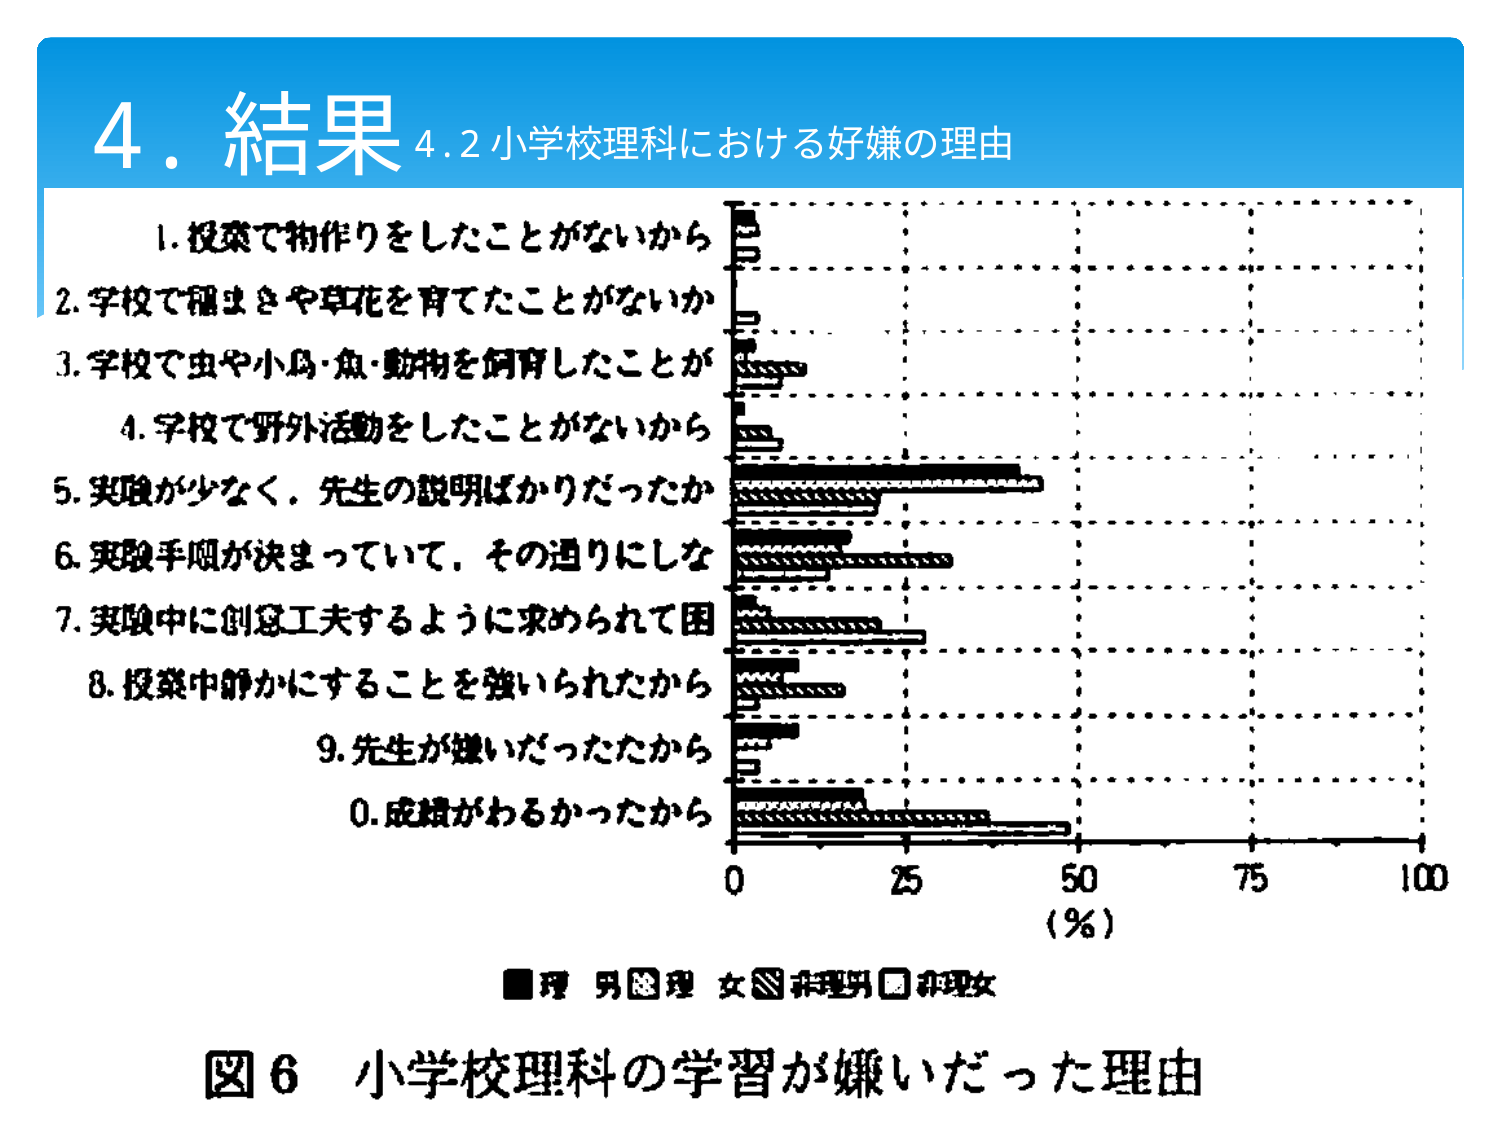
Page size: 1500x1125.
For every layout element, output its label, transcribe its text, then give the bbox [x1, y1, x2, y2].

title 4.結果 [75, 55, 1425, 185]
text_box 4.2小学校理科における好嫌の理由 [399, 112, 1120, 173]
picture [44, 188, 1463, 1110]
